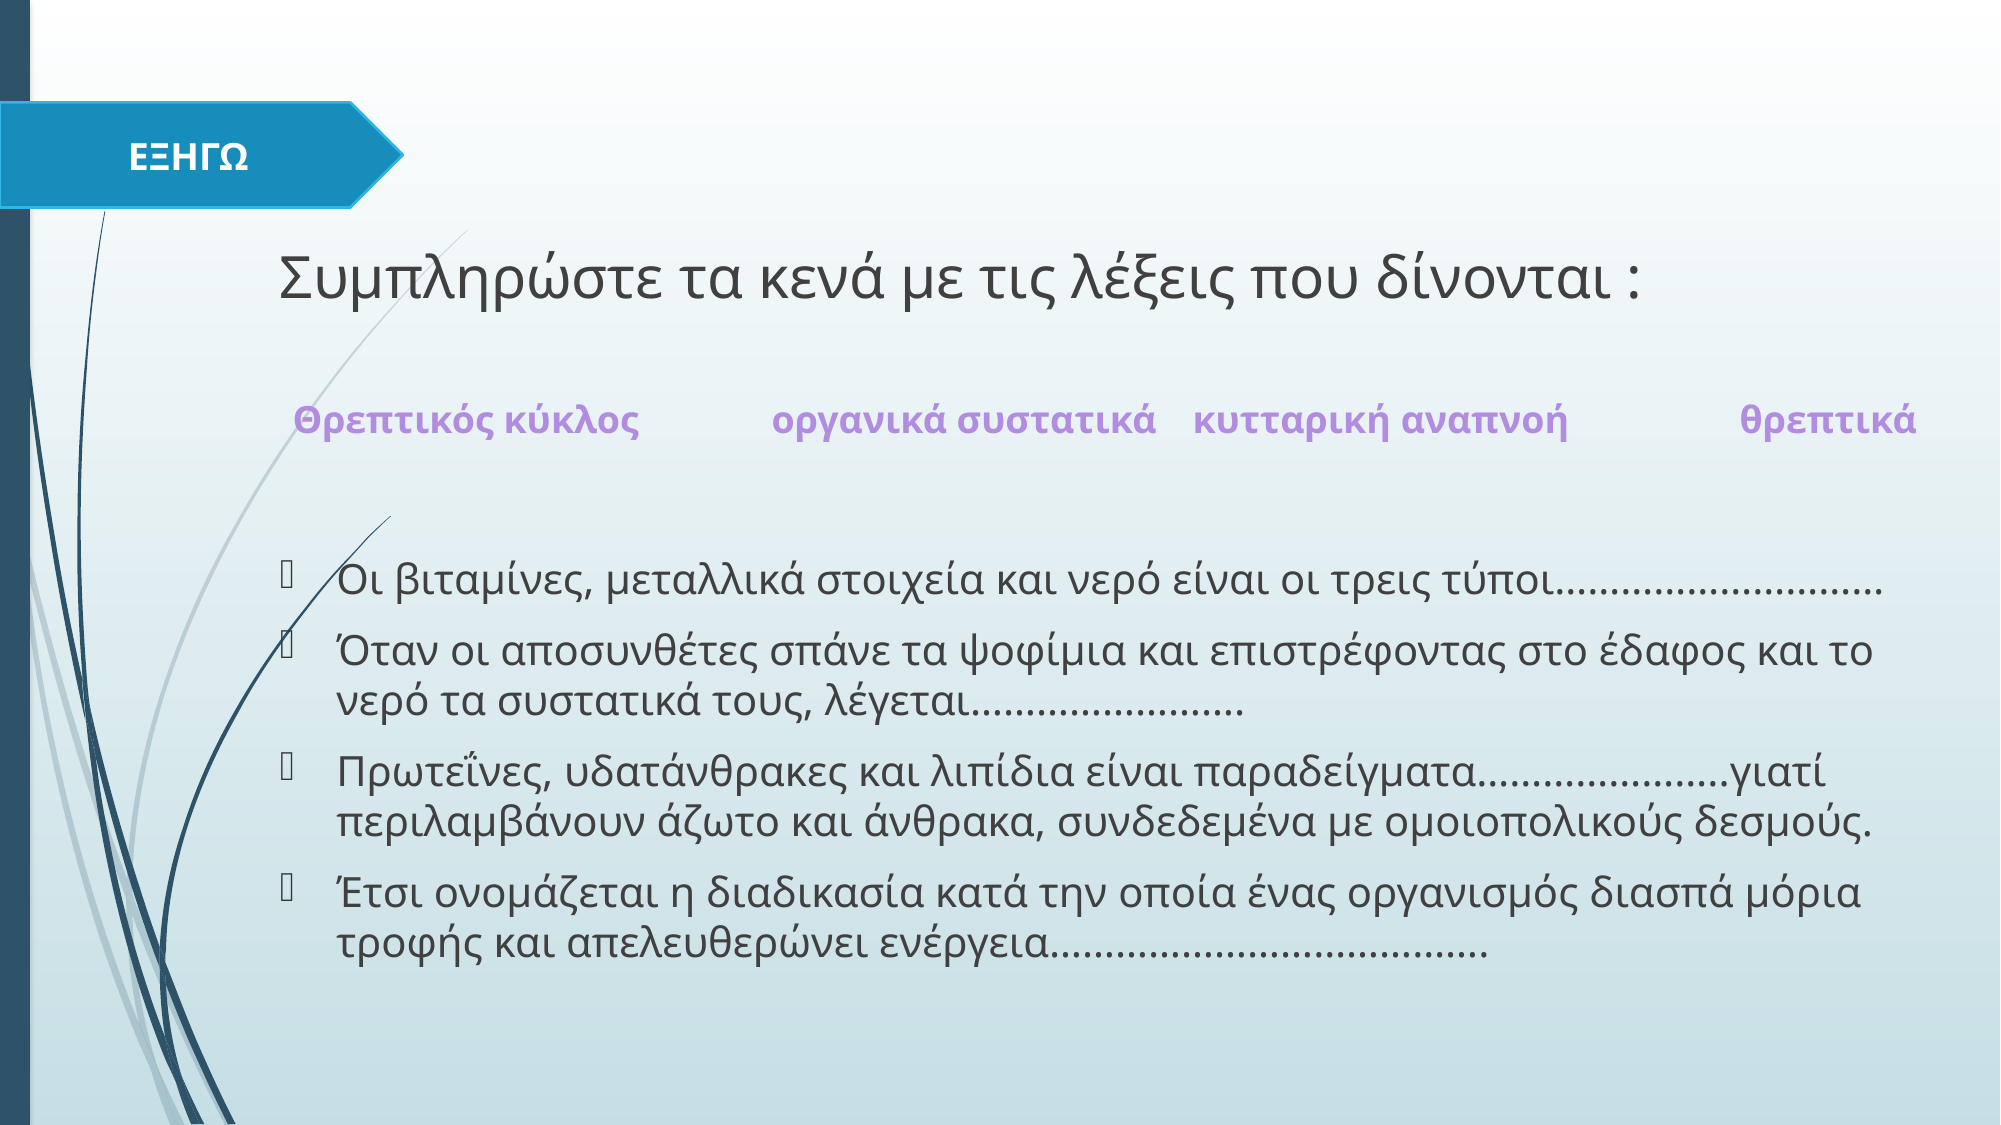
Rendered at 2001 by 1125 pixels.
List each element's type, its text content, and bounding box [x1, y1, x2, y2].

list Συμπληρώστε τα κενά με τις λέξεις που δίνονται : Θρεπτικός κύκλος οργανικά συστατικά κυτταρική αναπνοή θρεπτικά Οι βιταμίνες, μεταλλικά στοιχεία και νερό είναι οι τρεις τύποι………………………… Όταν οι αποσυνθέτες σπάνε τα ψοφίμια και επιστρέφοντας στο έδαφος και το νερό τα συστατικά τους, λέγεται……………………. Πρωτεΐνες, υδατάνθρακες και λιπίδια είναι παραδείγματα…………………..γιατί περιλαμβάνουν άζωτο και άνθρακα, συνδεδεμένα με ομοιοπολικούς δεσμούς. Έτσι ονομάζεται η διαδικασία κατά την οποία ένας οργανισμός διασπά μόρια τροφής και απελευθερώνει ενέργεια…………………………………. [264, 232, 1945, 1105]
text_box ΕΞΗΓΩ [0, 101, 404, 209]
